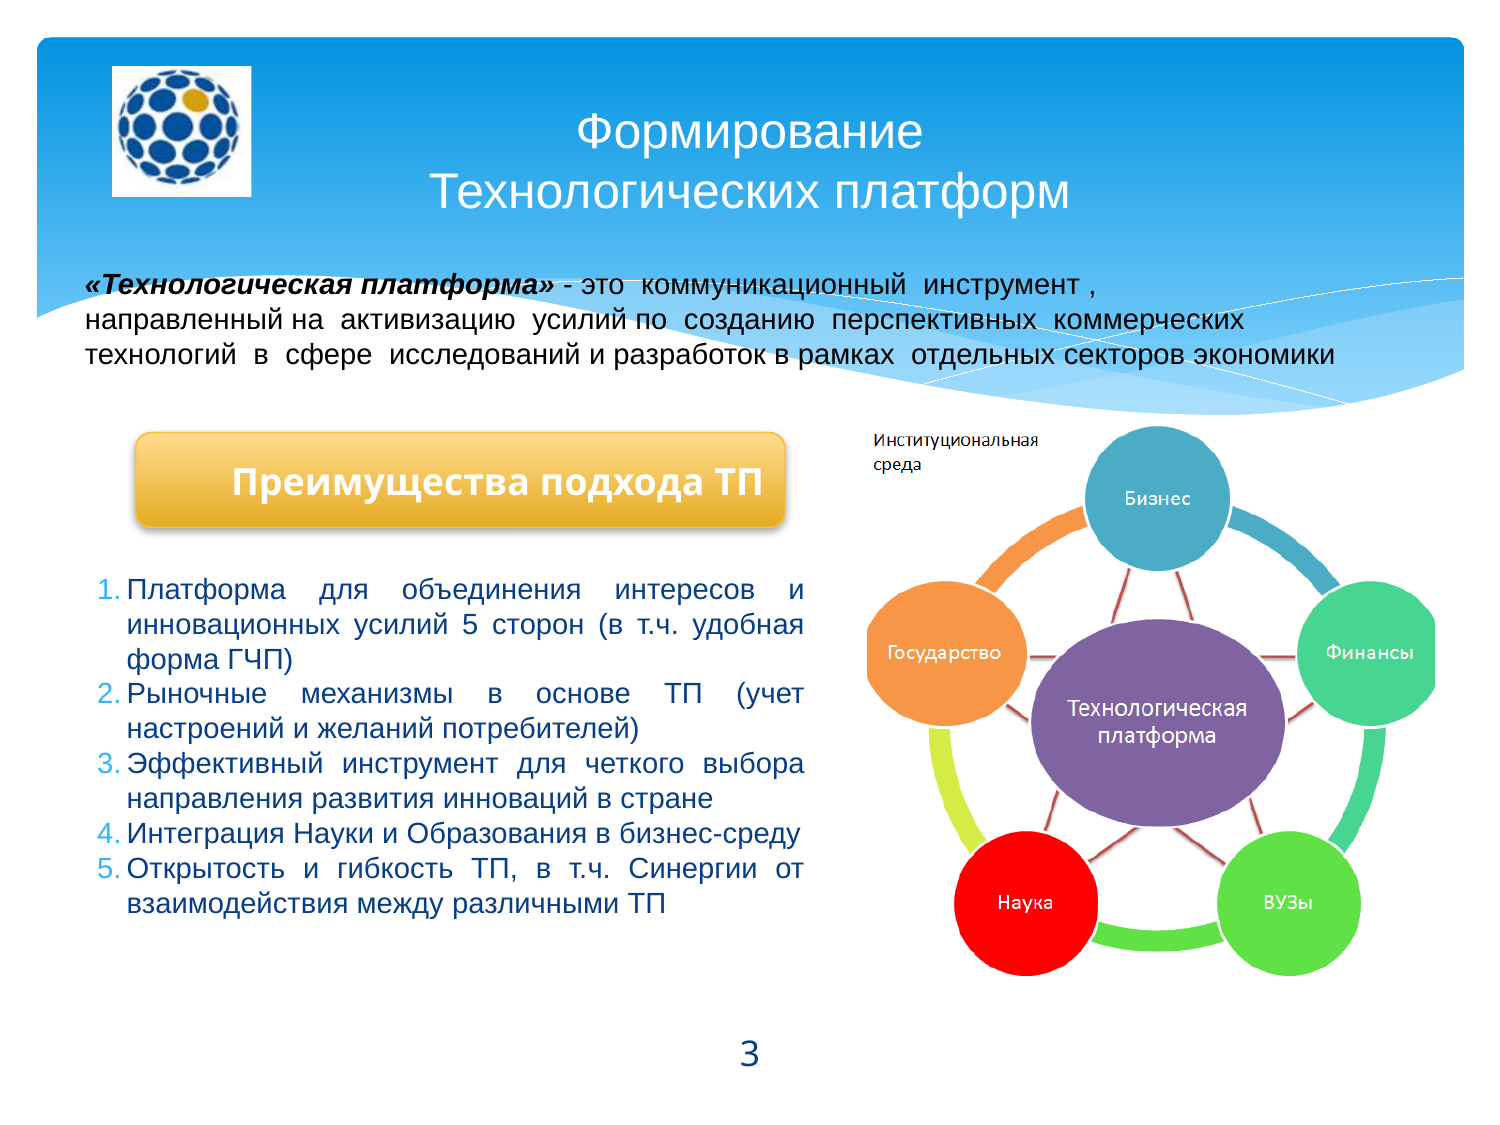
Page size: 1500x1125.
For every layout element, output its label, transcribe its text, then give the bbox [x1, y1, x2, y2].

slide_number 3 [654, 1025, 846, 1086]
picture [111, 67, 252, 197]
list Платформа для объединения интересов и инновационных усилий 5 сторон (в т.ч. удобная форма ГЧП) Рыночные механизмы в основе ТП (учет настроений и желаний потребителей) Эффективный инструмент для четкого выбора направления развития инноваций в стране Интеграция Науки и Образования в бизнес-среду Открытость и гибкость ТП, в т.ч. Синергии от взаимодействия между различными ТП [82, 562, 821, 938]
picture [866, 421, 1435, 984]
text_box Преимущества подхода ТП [134, 431, 786, 529]
title Формирование Технологических платформ [75, 55, 1425, 261]
text_box «Технологическая платформа» - это коммуникационный инструмент , направленный на активизацию усилий по созданию перспективных коммерческих технологий в сфере исследований и разработок в рамках отдельных секторов экономики [70, 257, 1407, 378]
